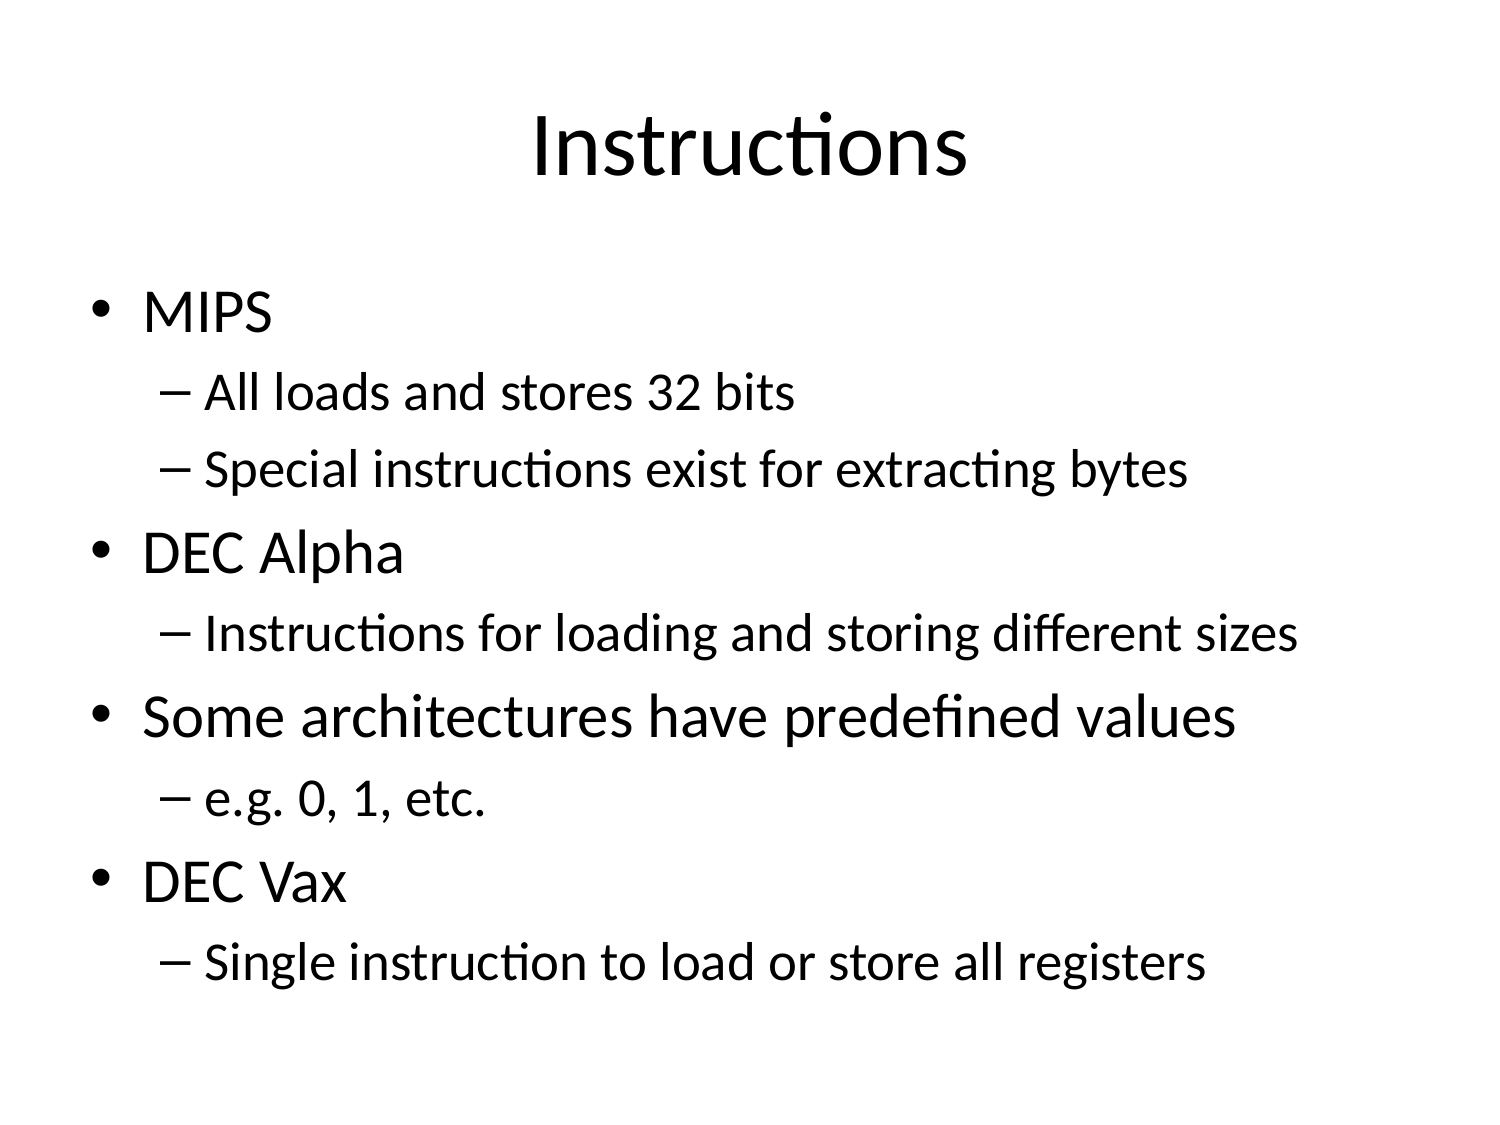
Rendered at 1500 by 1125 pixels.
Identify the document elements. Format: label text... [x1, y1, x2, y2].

title Instructions [75, 45, 1425, 233]
list MIPS All loads and stores 32 bits Special instructions exist for extracting bytes DEC Alpha Instructions for loading and storing different sizes Some architectures have predefined values e.g. 0, 1, etc. DEC Vax Single instruction to load or store all registers [75, 262, 1425, 1005]
